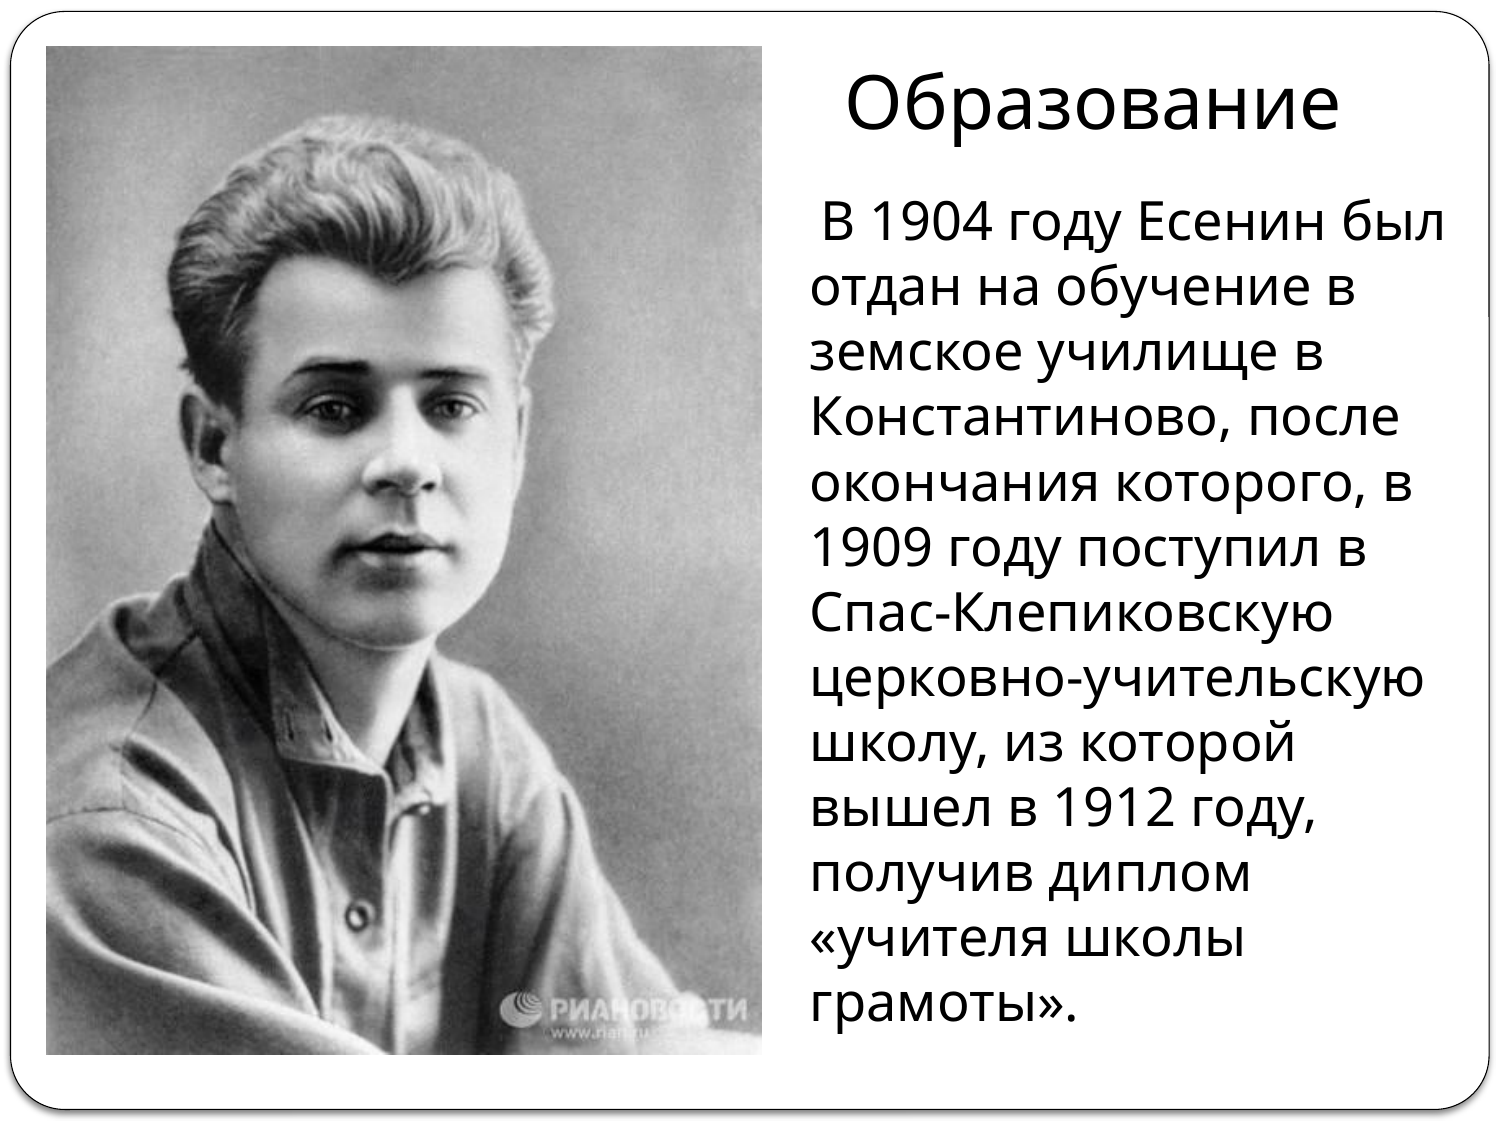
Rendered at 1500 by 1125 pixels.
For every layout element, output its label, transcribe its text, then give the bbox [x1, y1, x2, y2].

picture [46, 46, 762, 1055]
text_box Образование [827, 46, 1357, 152]
list В 1904 году Есенин был отдан на обучение в земское училище в Константиново, после окончания которого, в 1909 году поступил в Спас-Клепиковскую церковно-учительскую школу, из которой вышел в 1912 году, получив диплом «учителя школы грамоты». [767, 101, 1477, 1059]
